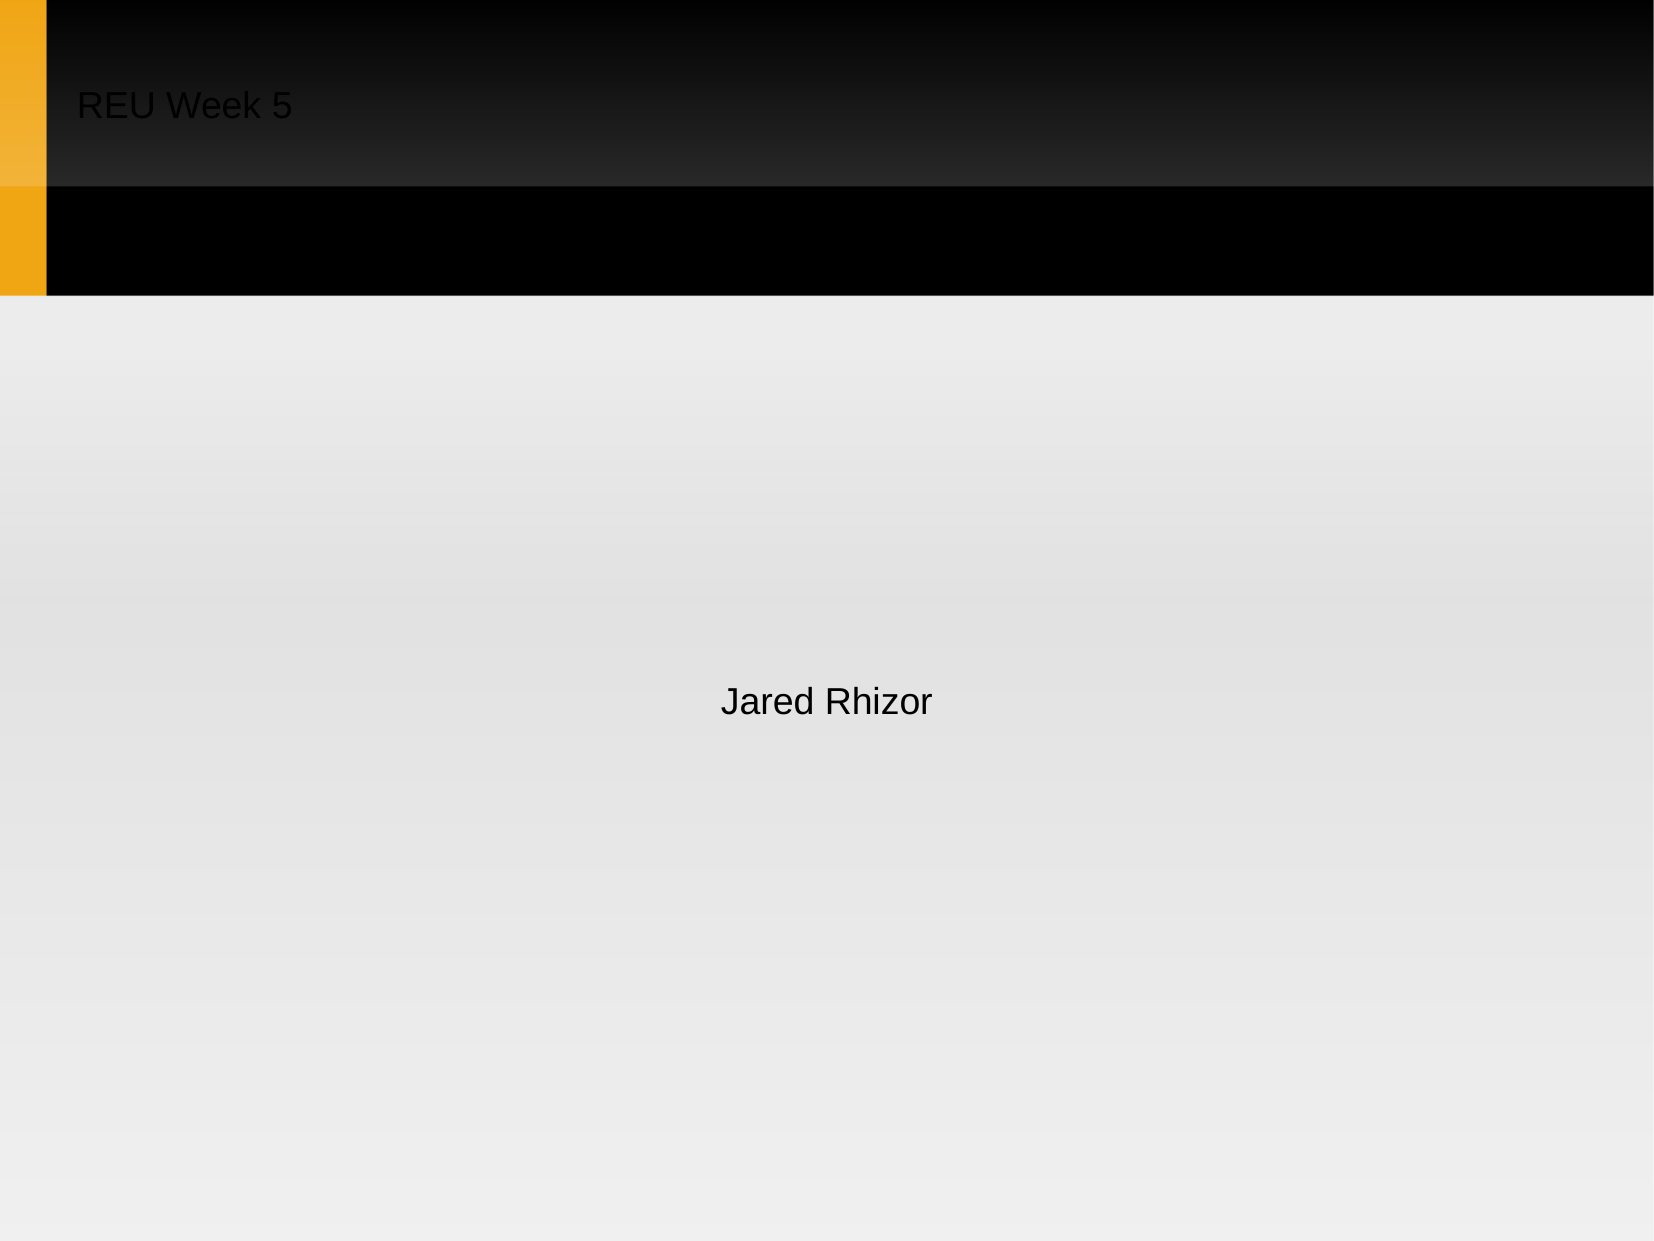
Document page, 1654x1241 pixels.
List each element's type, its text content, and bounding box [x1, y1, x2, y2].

picture [0, 0, 1654, 1241]
text_box REU Week 5 [76, 0, 1565, 207]
text_box Jared Rhizor [82, 290, 1571, 1109]
